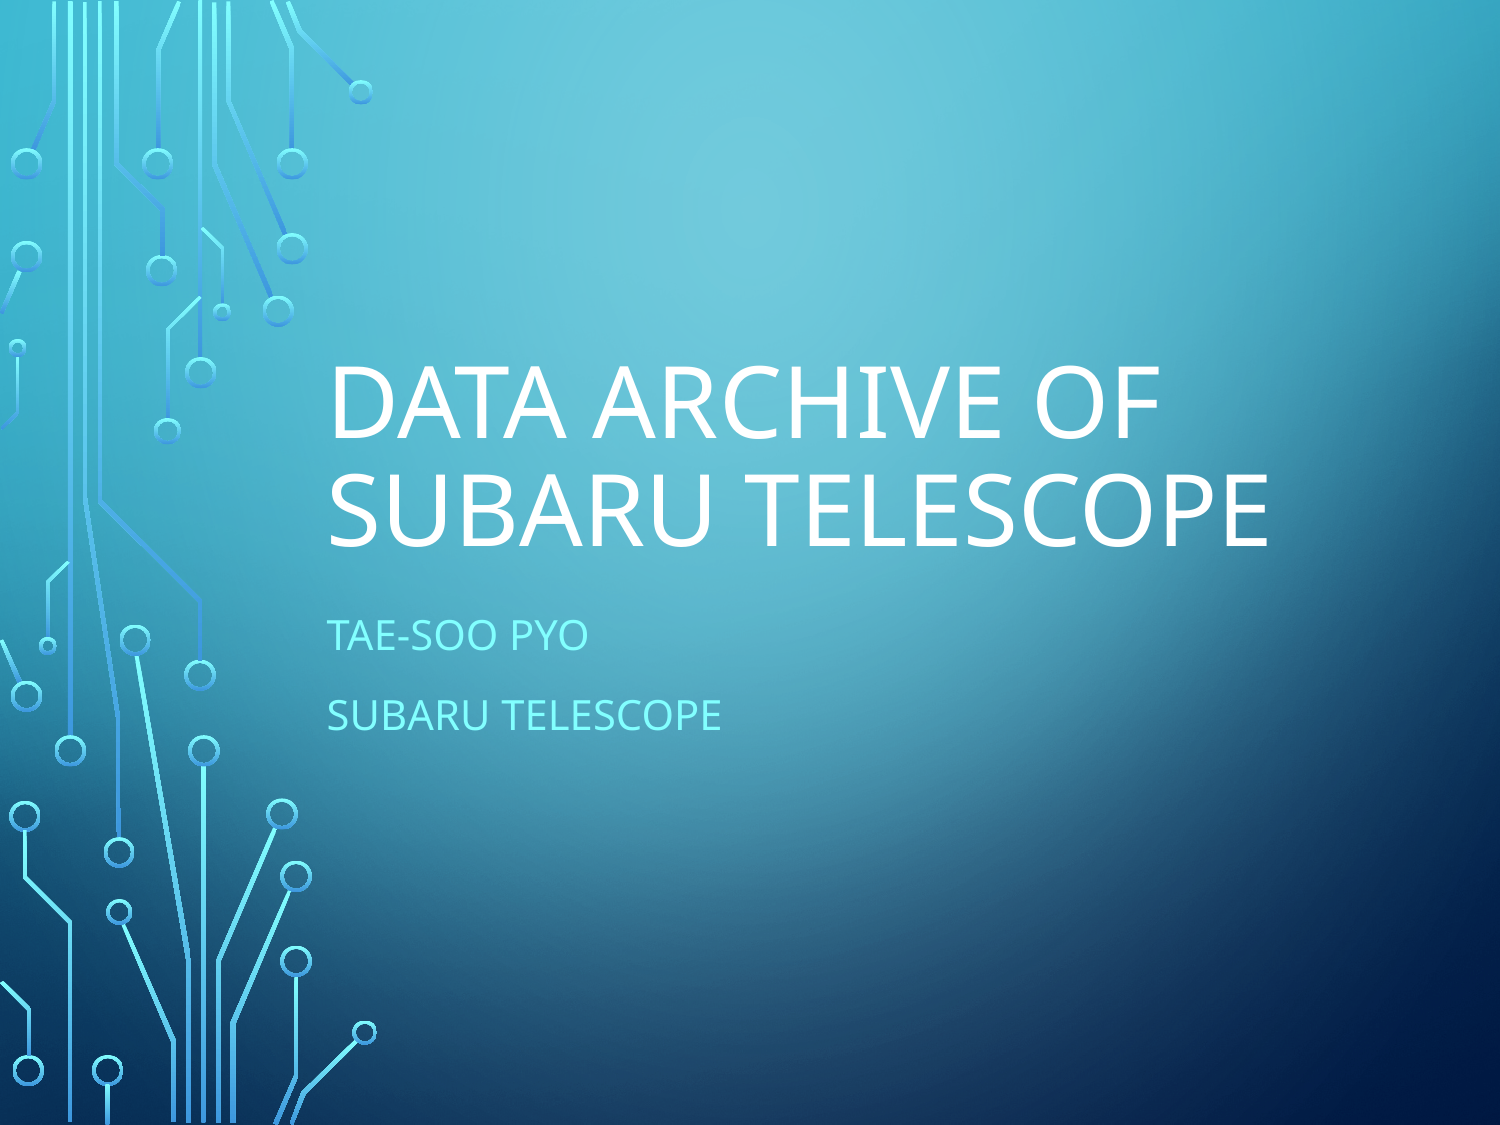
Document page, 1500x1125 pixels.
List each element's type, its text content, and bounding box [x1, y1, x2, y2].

title Data Archive of Subaru Telescope [311, 184, 1394, 576]
subtitle Tae-Soo Pyo Subaru telescope [311, 590, 1394, 863]
